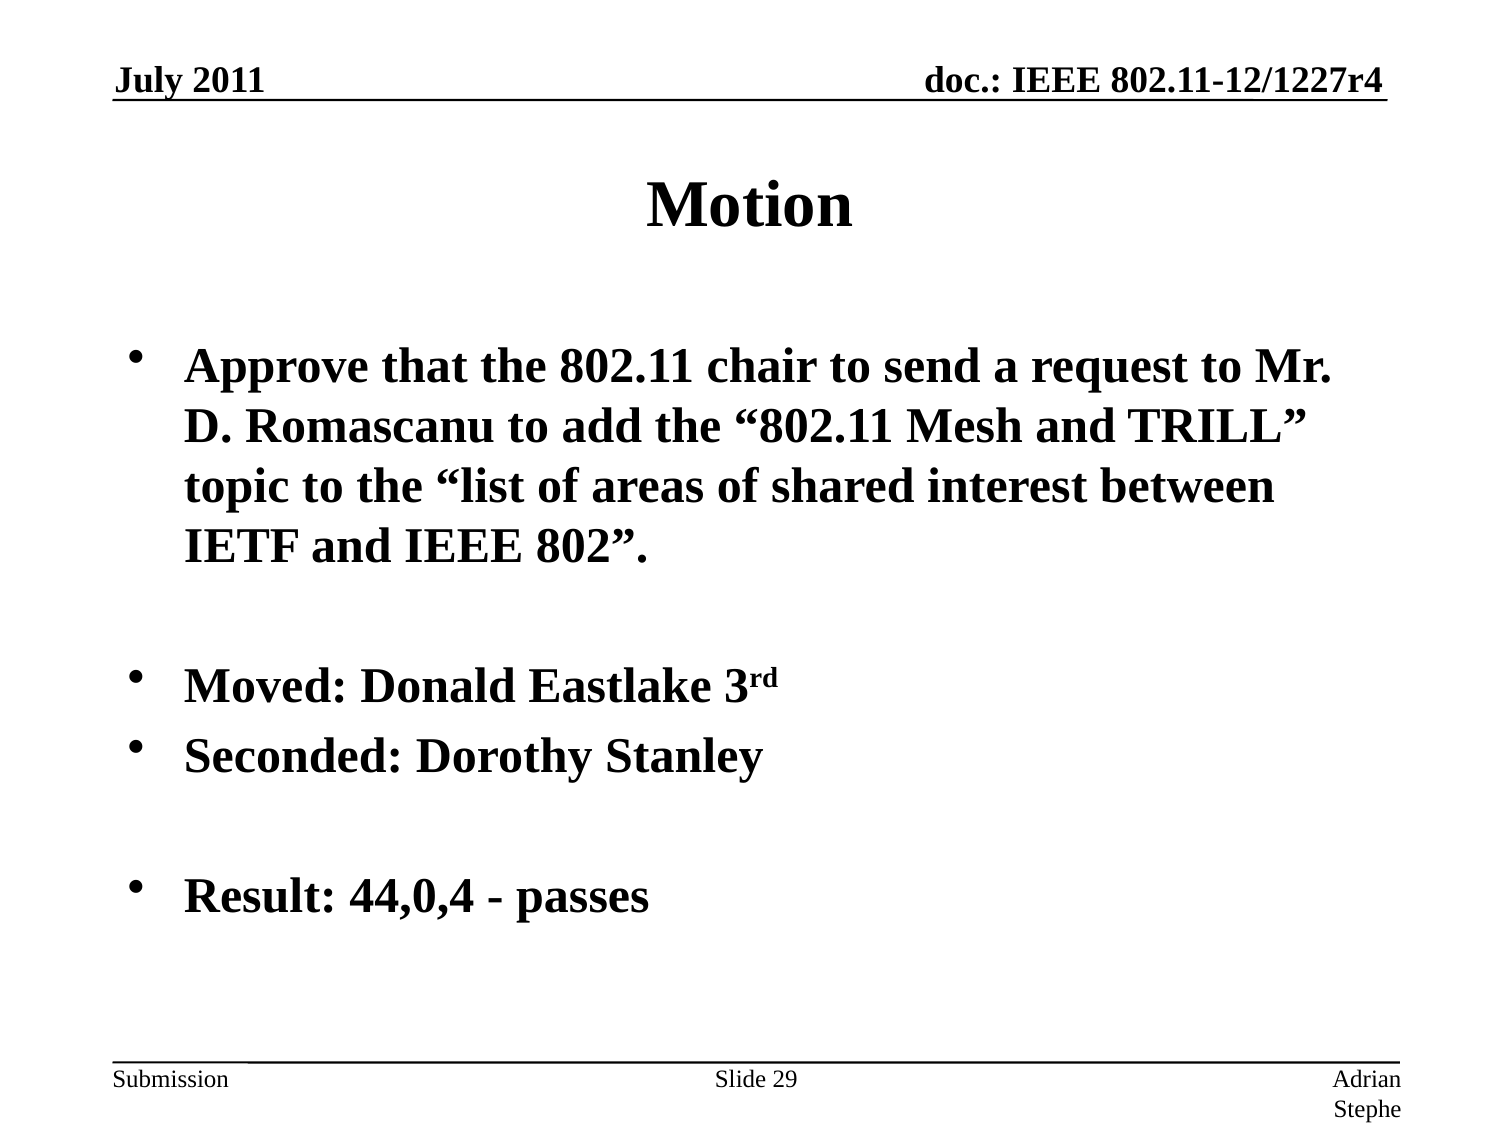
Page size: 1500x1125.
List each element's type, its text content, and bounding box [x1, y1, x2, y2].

slide_number Slide 29 [712, 1061, 800, 1093]
title Motion [112, 112, 1388, 288]
list Approve that the 802.11 chair to send a request to Mr. D. Romascanu to add the “802.11 Mesh and TRILL” topic to the “list of areas of shared interest between IETF and IEEE 802”. Moved: Donald Eastlake 3rd Seconded: Dorothy Stanley Result: 44,0,4 - passes [112, 324, 1388, 1000]
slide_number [114, 54, 374, 101]
footer Adrian Stephens, Intel Corporation [1324, 1061, 1402, 1093]
